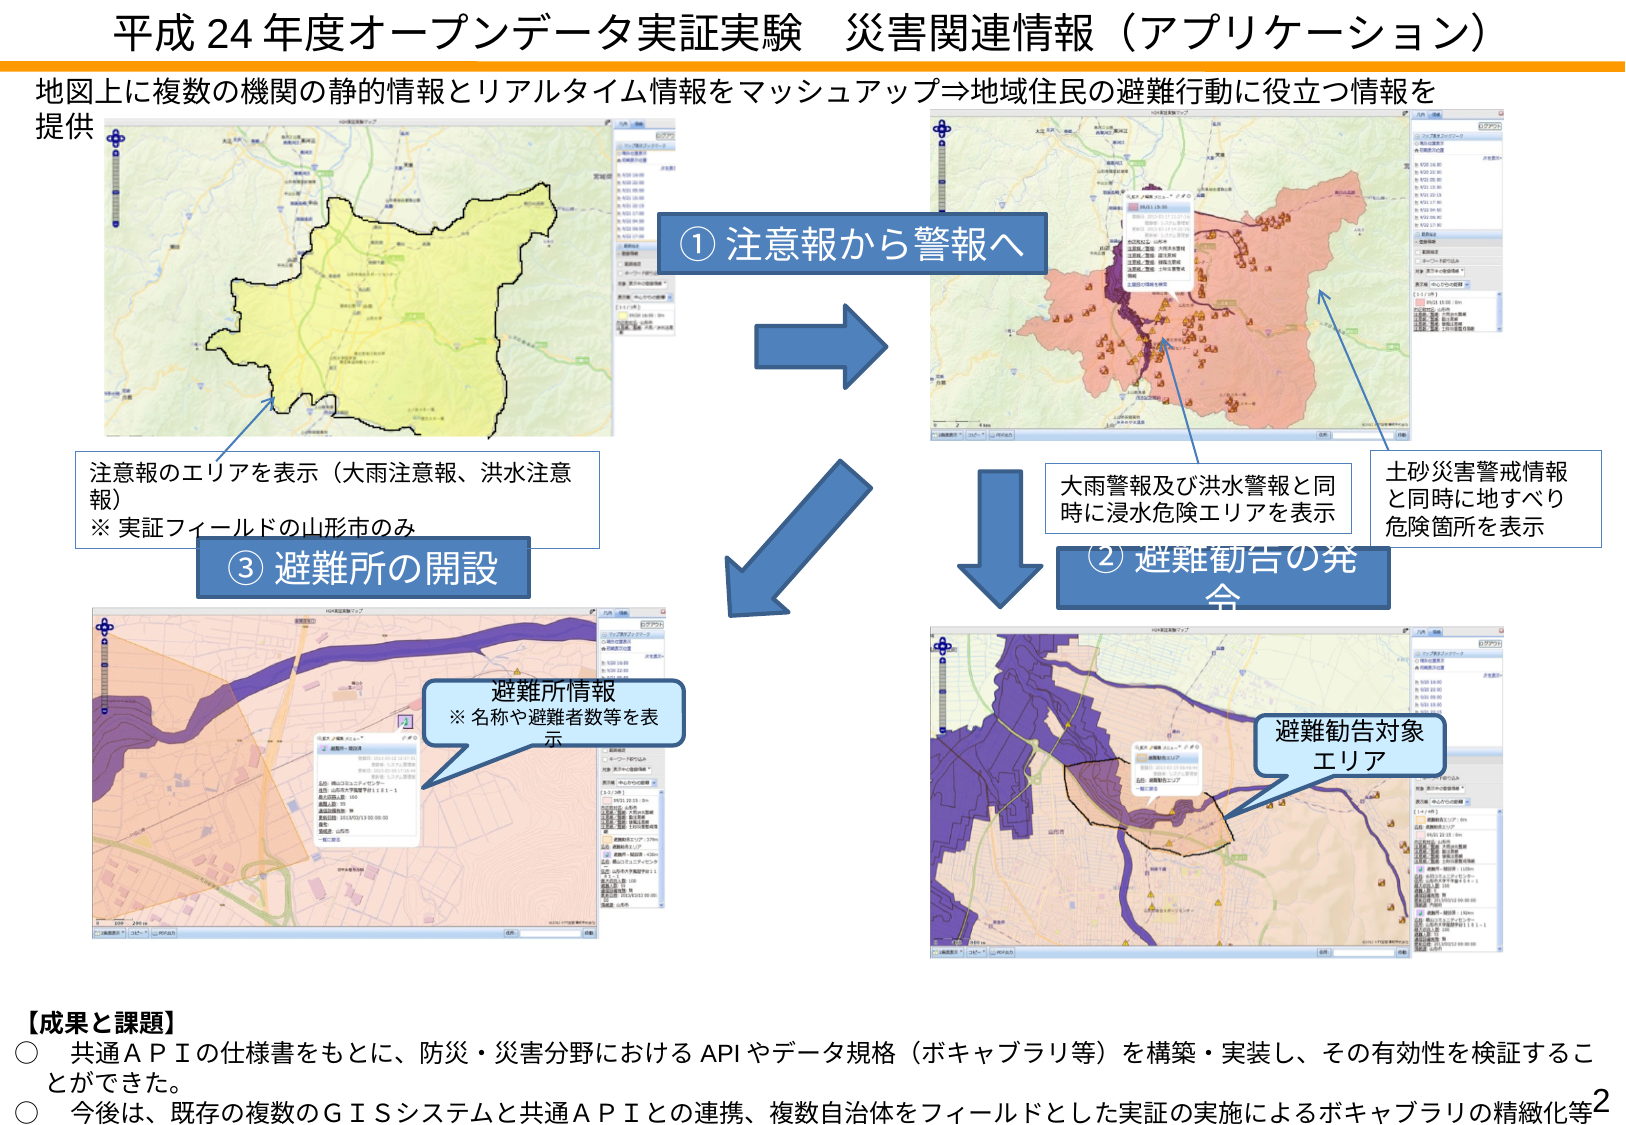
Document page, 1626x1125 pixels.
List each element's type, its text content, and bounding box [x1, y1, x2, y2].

text_box 避難所情報 ※名称や避難者数等を表示 [672, 678, 686, 748]
picture [930, 109, 1504, 441]
text_box [754, 303, 889, 390]
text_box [1162, 336, 1199, 465]
text_box 平成24年度オープンデータ実証実験 災害関連情報（アプリケーション） [0, 0, 1625, 61]
text_box [724, 458, 874, 618]
picture [103, 117, 677, 441]
text_box 注意報のエリアを表示（大雨注意報、洪水注意報） ※実証フィールドの山形市のみ [75, 451, 600, 549]
picture [930, 626, 1504, 963]
text_box ③避難所の開設 [196, 549, 531, 599]
text_box 土砂災害警戒情報と同時に地すべり危険箇所を表示 [1428, 450, 1602, 548]
text_box [957, 469, 1044, 610]
text_box ①注意報から警報へ [681, 212, 925, 275]
text_box 大雨警報及び洪水警報と同時に浸水危険エリアを表示 [1045, 463, 1313, 534]
picture [92, 607, 666, 944]
text_box 【成果と課題】 ○ 共通ＡＰＩの仕様書をもとに、防災・災害分野におけるAPIやデータ規格（ボキャブラリ等）を構築・実装し、その有効性を検証することができた。 ○ 今後は、既存の複数のＧＩＳシステムと共通ＡＰＩとの連携、複数自治体をフィールドとした実証の実施によるボキャブラリの精緻化等が課題。 [0, 999, 1625, 1125]
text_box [1318, 288, 1427, 540]
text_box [215, 396, 276, 462]
text_box 地図上に複数の機関の静的情報とリアルタイム情報をマッシュアップ⇒地域住民の避難行動に役立つ情報を提供 [21, 78, 1468, 151]
text_box ②避難勧告の発令 [1056, 546, 1391, 610]
